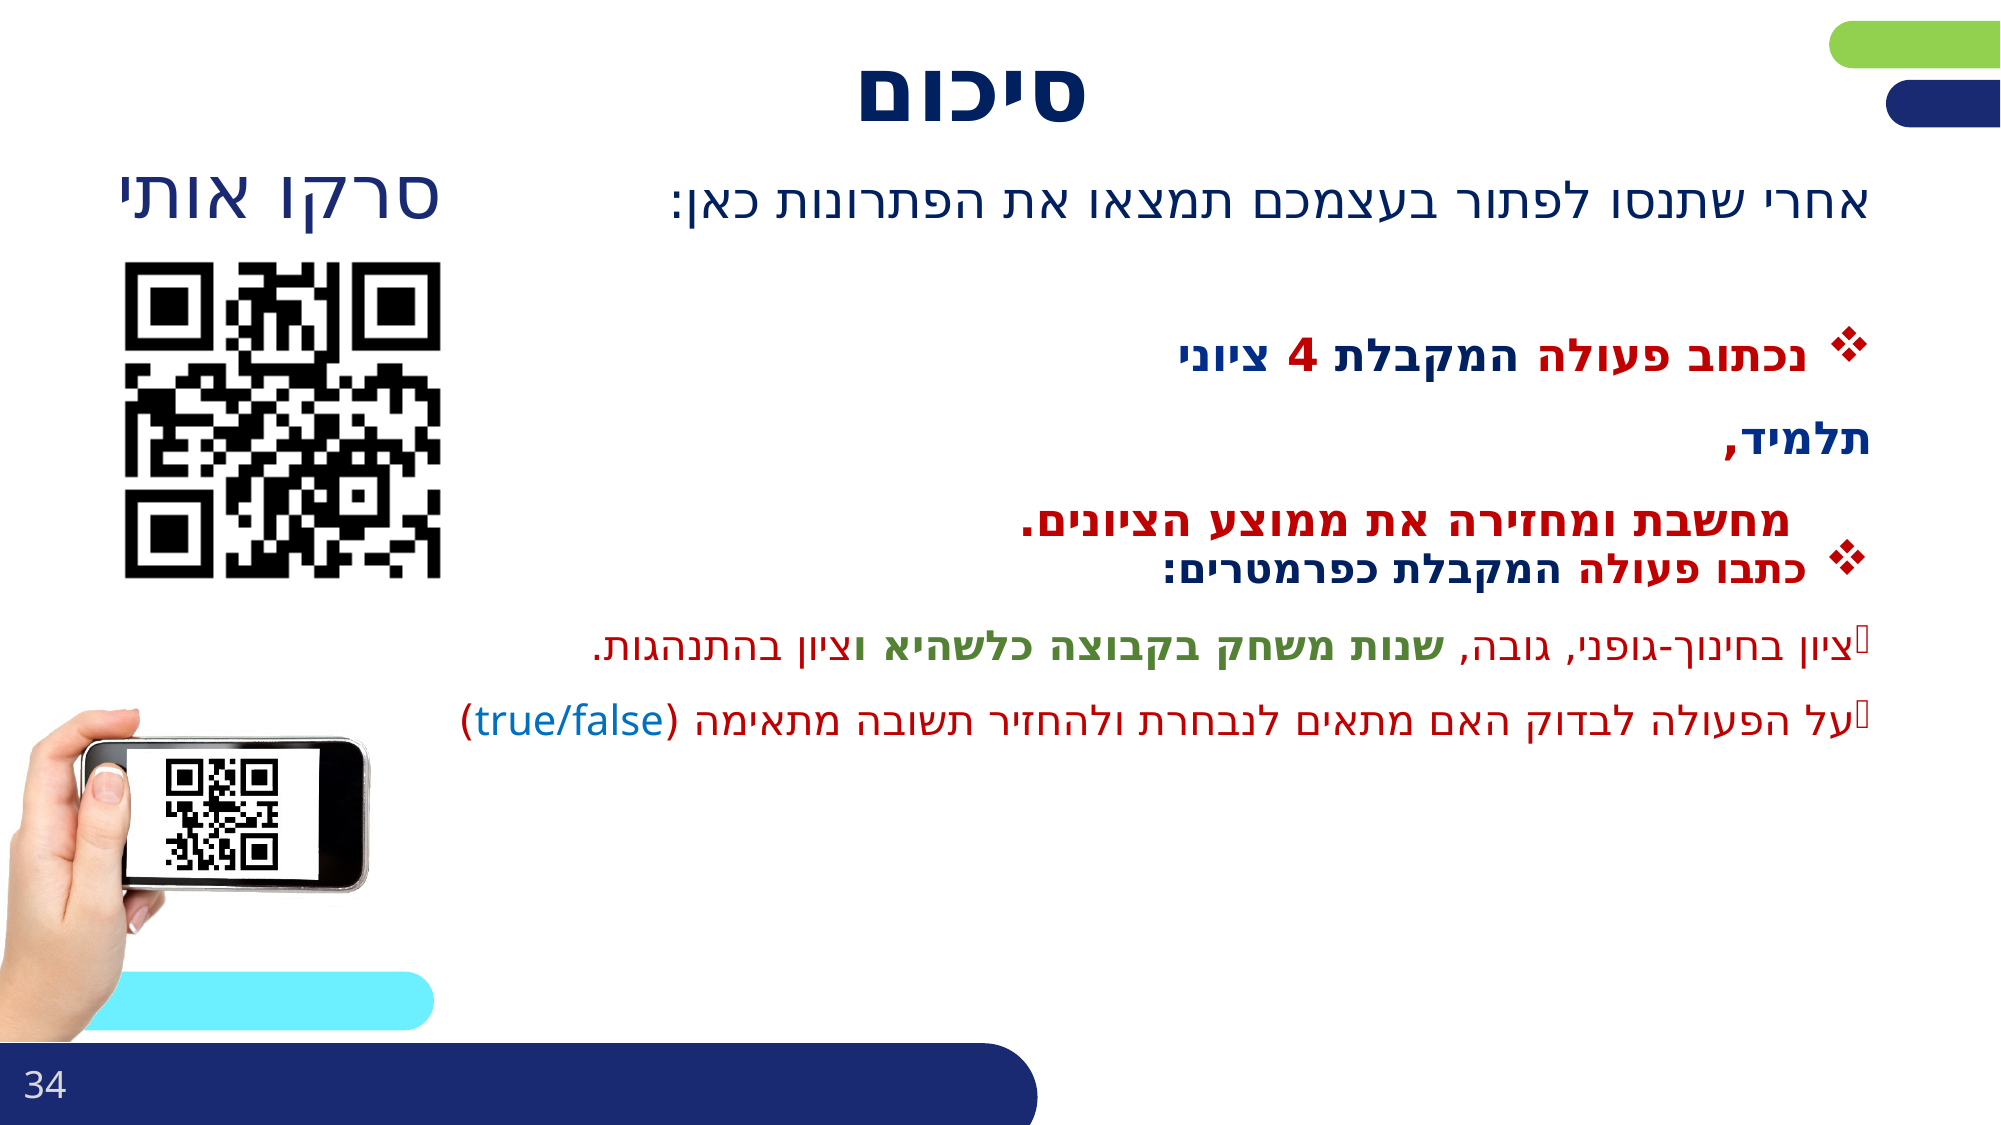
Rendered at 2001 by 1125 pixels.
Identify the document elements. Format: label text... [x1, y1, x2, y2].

picture [103, 241, 465, 602]
picture [0, 707, 374, 1043]
text_box סרקו אותי [102, 135, 458, 241]
list אחרי שתנסו לפתור בעצמכם תמצאו את הפתרונות כאן: [514, 159, 1888, 284]
title סיכום [168, 25, 1776, 144]
text_box כתבו פעולה המקבלת כפרמטרים: ציון בחינוך-גופני, גובה, שנות משחק בקבוצה כלשהיא וציון בהתנהגות. על הפעולה לבדוק האם מתאים לנבחרת ולהחזיר תשובה מתאימה (true/false) [392, 496, 1886, 751]
text_box נכתוב פעולה המקבלת 4 ציוני תלמיד, מחשבת ומחזירה את ממוצע הציונים. [1002, 283, 1888, 554]
